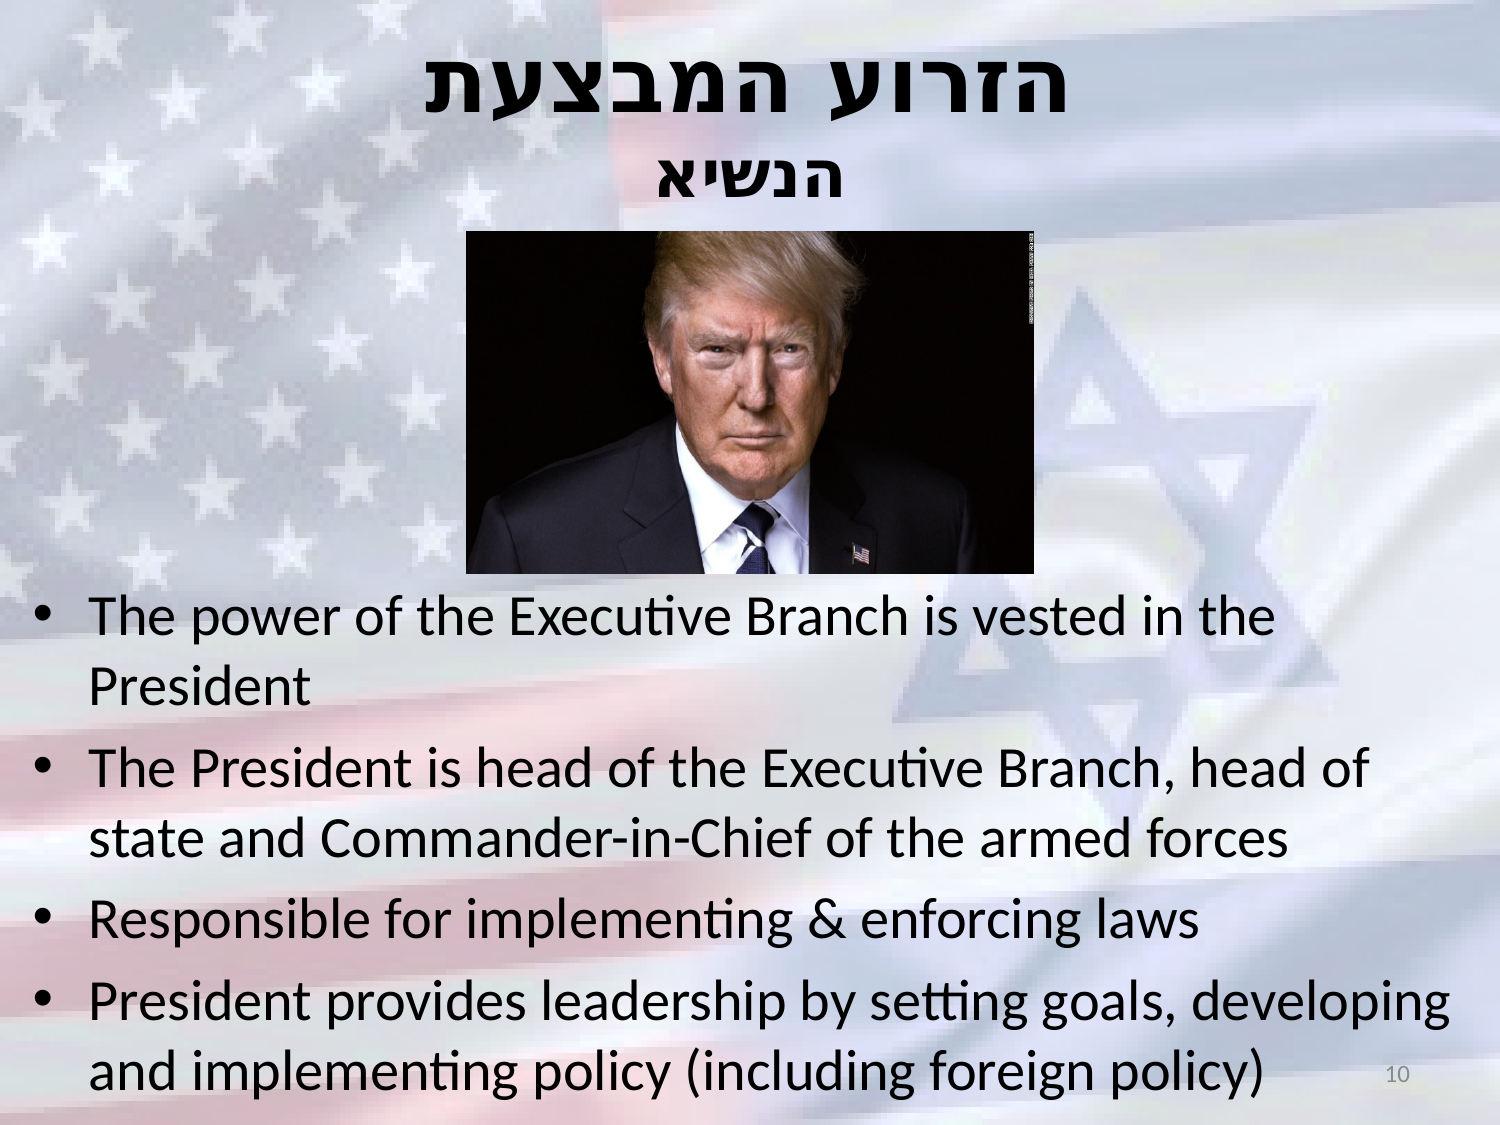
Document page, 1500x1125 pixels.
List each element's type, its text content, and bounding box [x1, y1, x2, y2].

slide_number 10 [1074, 1042, 1425, 1103]
list The power of the Executive Branch is vested in the President The President is head of the Executive Branch, head of state and Commander-in-Chief of the armed forces Responsible for implementing & enforcing laws President provides leadership by setting goals, developing and implementing policy (including foreign policy) [17, 569, 1483, 1125]
title הזרוע המבצעת הנשיא [75, 0, 1425, 233]
picture [466, 231, 1034, 574]
